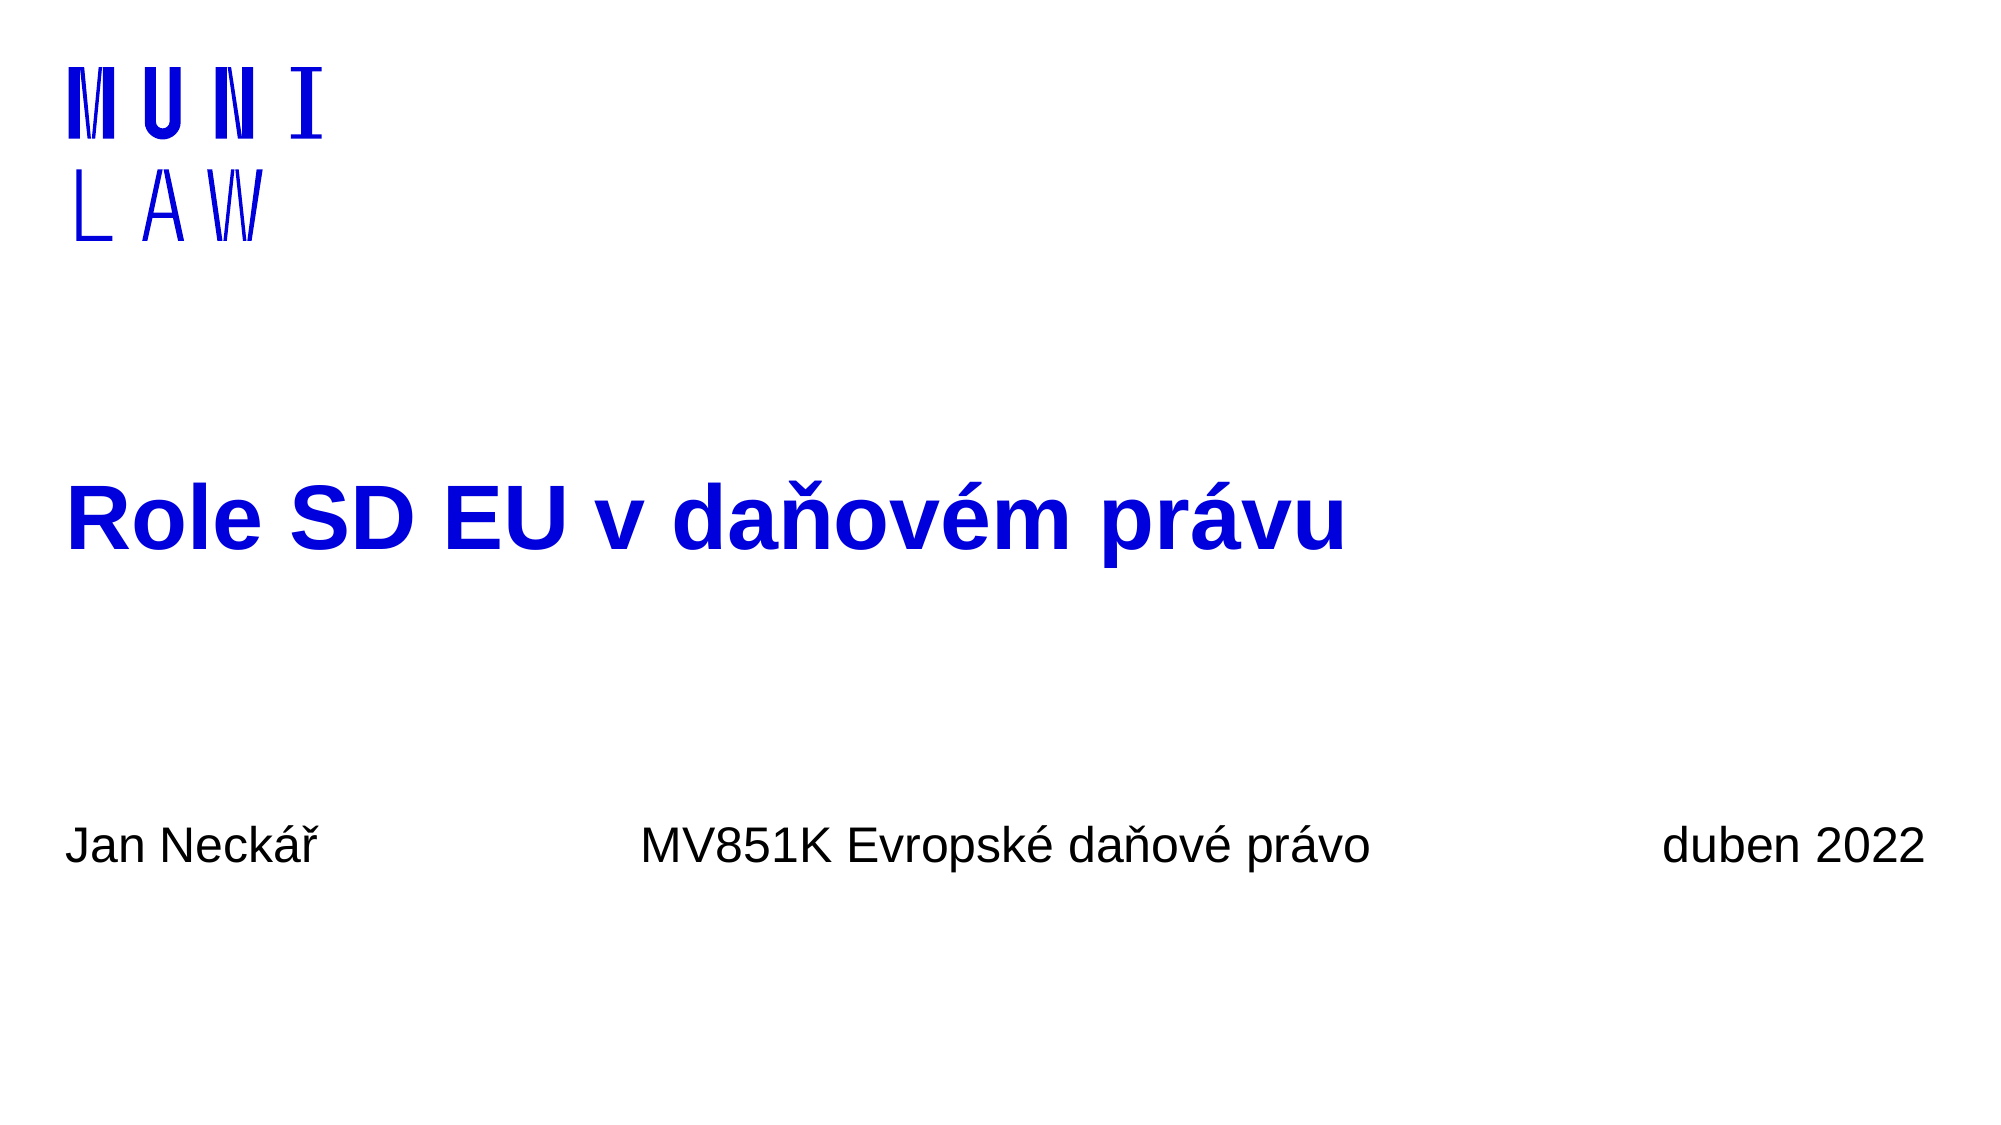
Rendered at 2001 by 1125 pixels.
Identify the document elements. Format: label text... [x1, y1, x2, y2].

title Role SD EU v daňovém právu [65, 475, 1930, 668]
subtitle Jan Neckář MV851K Evropské daňové právo duben 2022 [65, 675, 1930, 1078]
